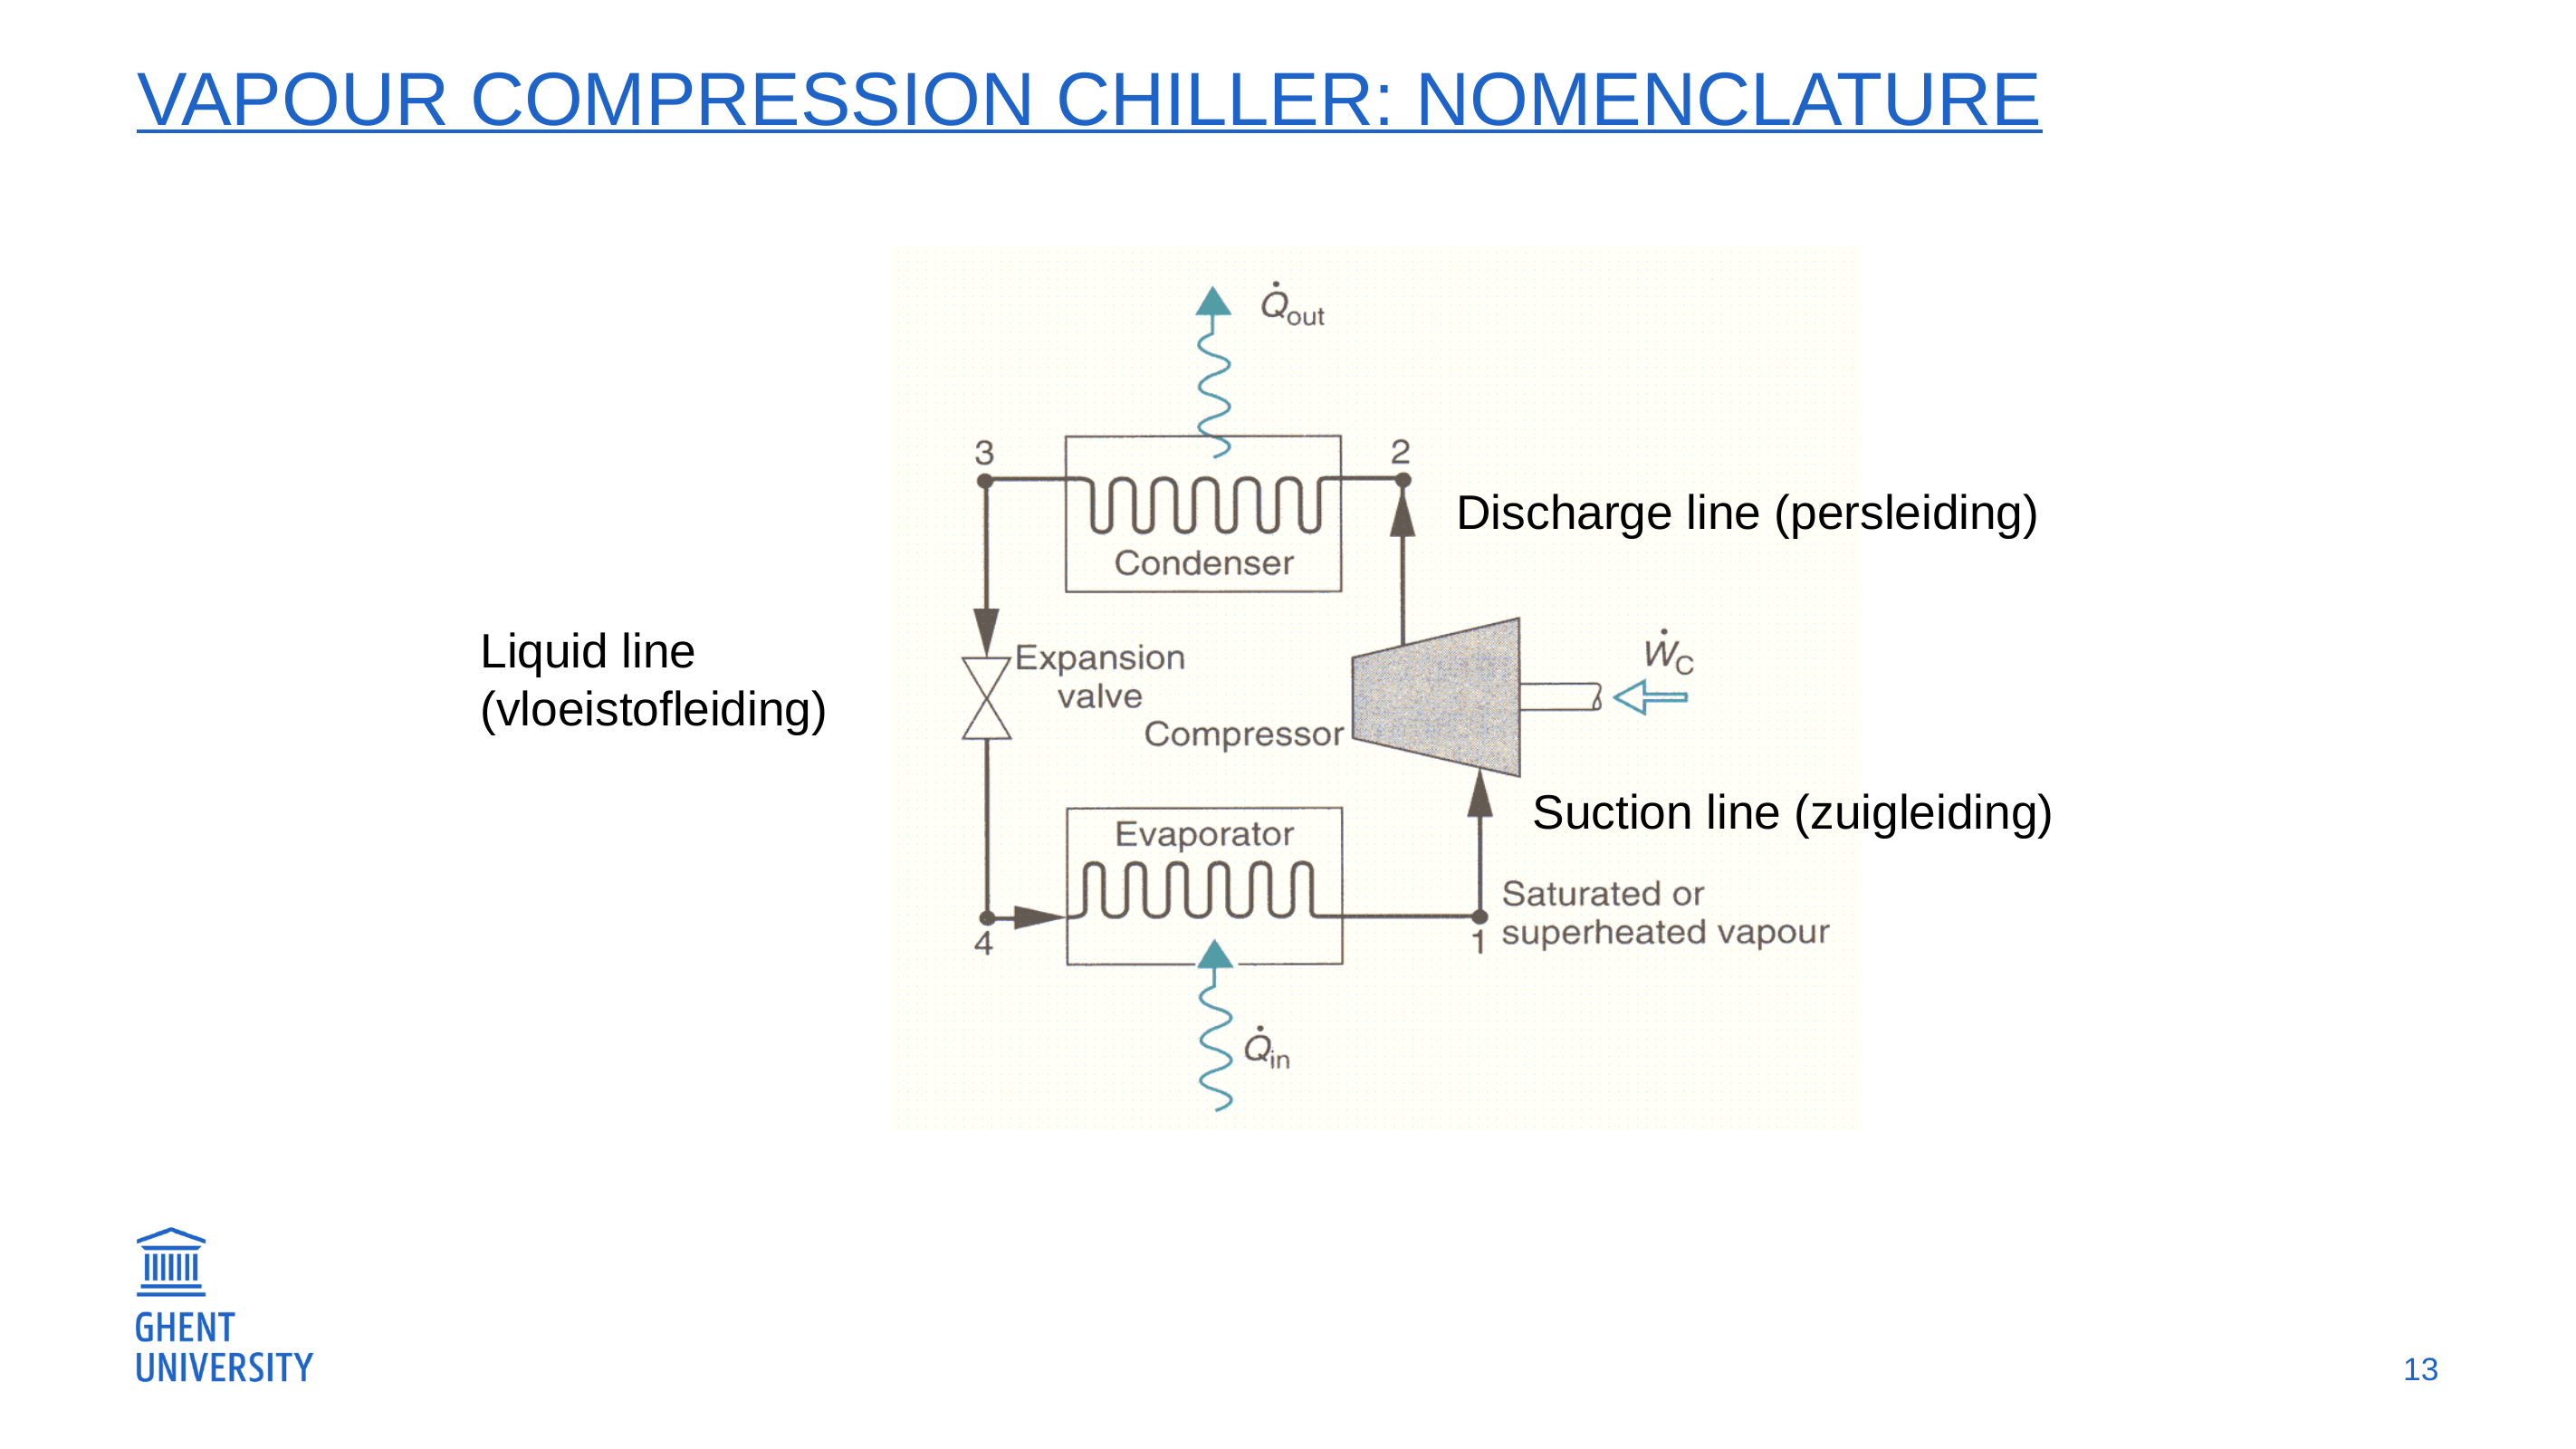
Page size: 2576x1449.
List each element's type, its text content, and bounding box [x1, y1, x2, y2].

slide_number 13 [2315, 1329, 2453, 1407]
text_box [464, 246, 2072, 1130]
picture [68, 1175, 411, 1449]
title Vapour compression chiller: nomenclature [123, 20, 2456, 149]
